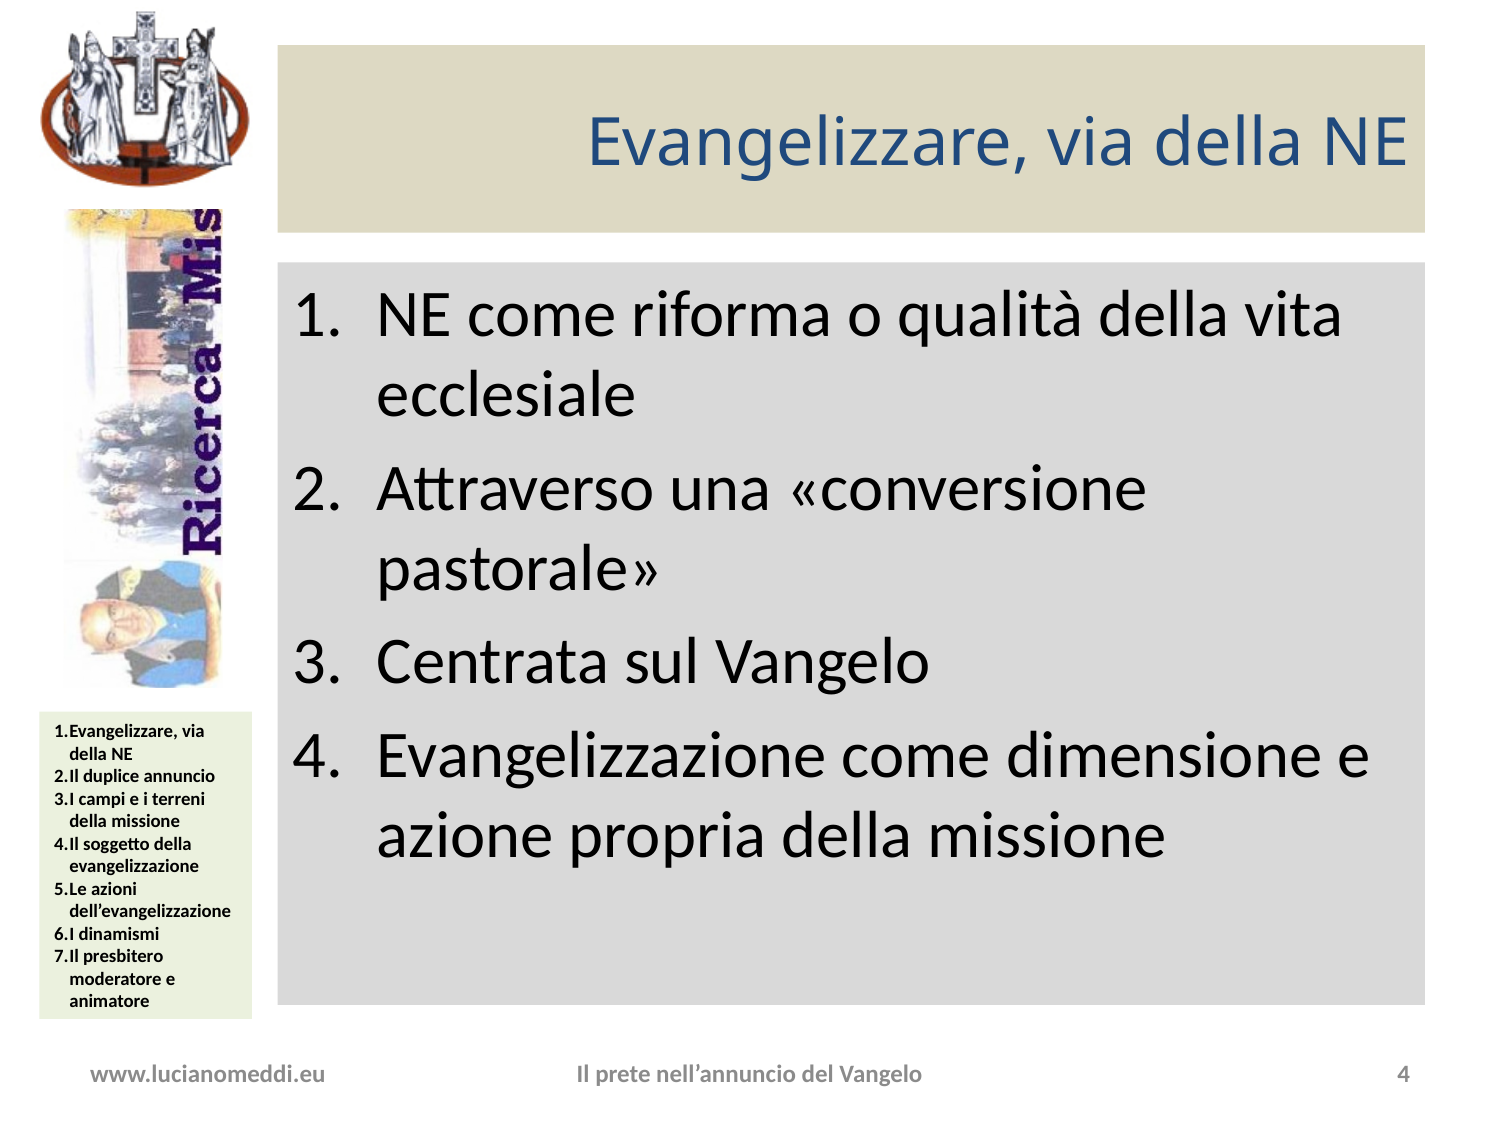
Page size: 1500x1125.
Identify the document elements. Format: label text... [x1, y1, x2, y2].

slide_number www.lucianomeddi.eu [75, 1042, 425, 1103]
slide_number 4 [1074, 1042, 1425, 1103]
list NE come riforma o qualità della vita ecclesiale Attraverso una «conversione pastorale» Centrata sul Vangelo Evangelizzazione come dimensione e azione propria della missione [277, 262, 1425, 1005]
title Evangelizzare, via della NE [277, 45, 1425, 233]
footer Il prete nell’annuncio del Vangelo [512, 1042, 988, 1103]
picture [39, 7, 256, 189]
picture [64, 209, 222, 687]
